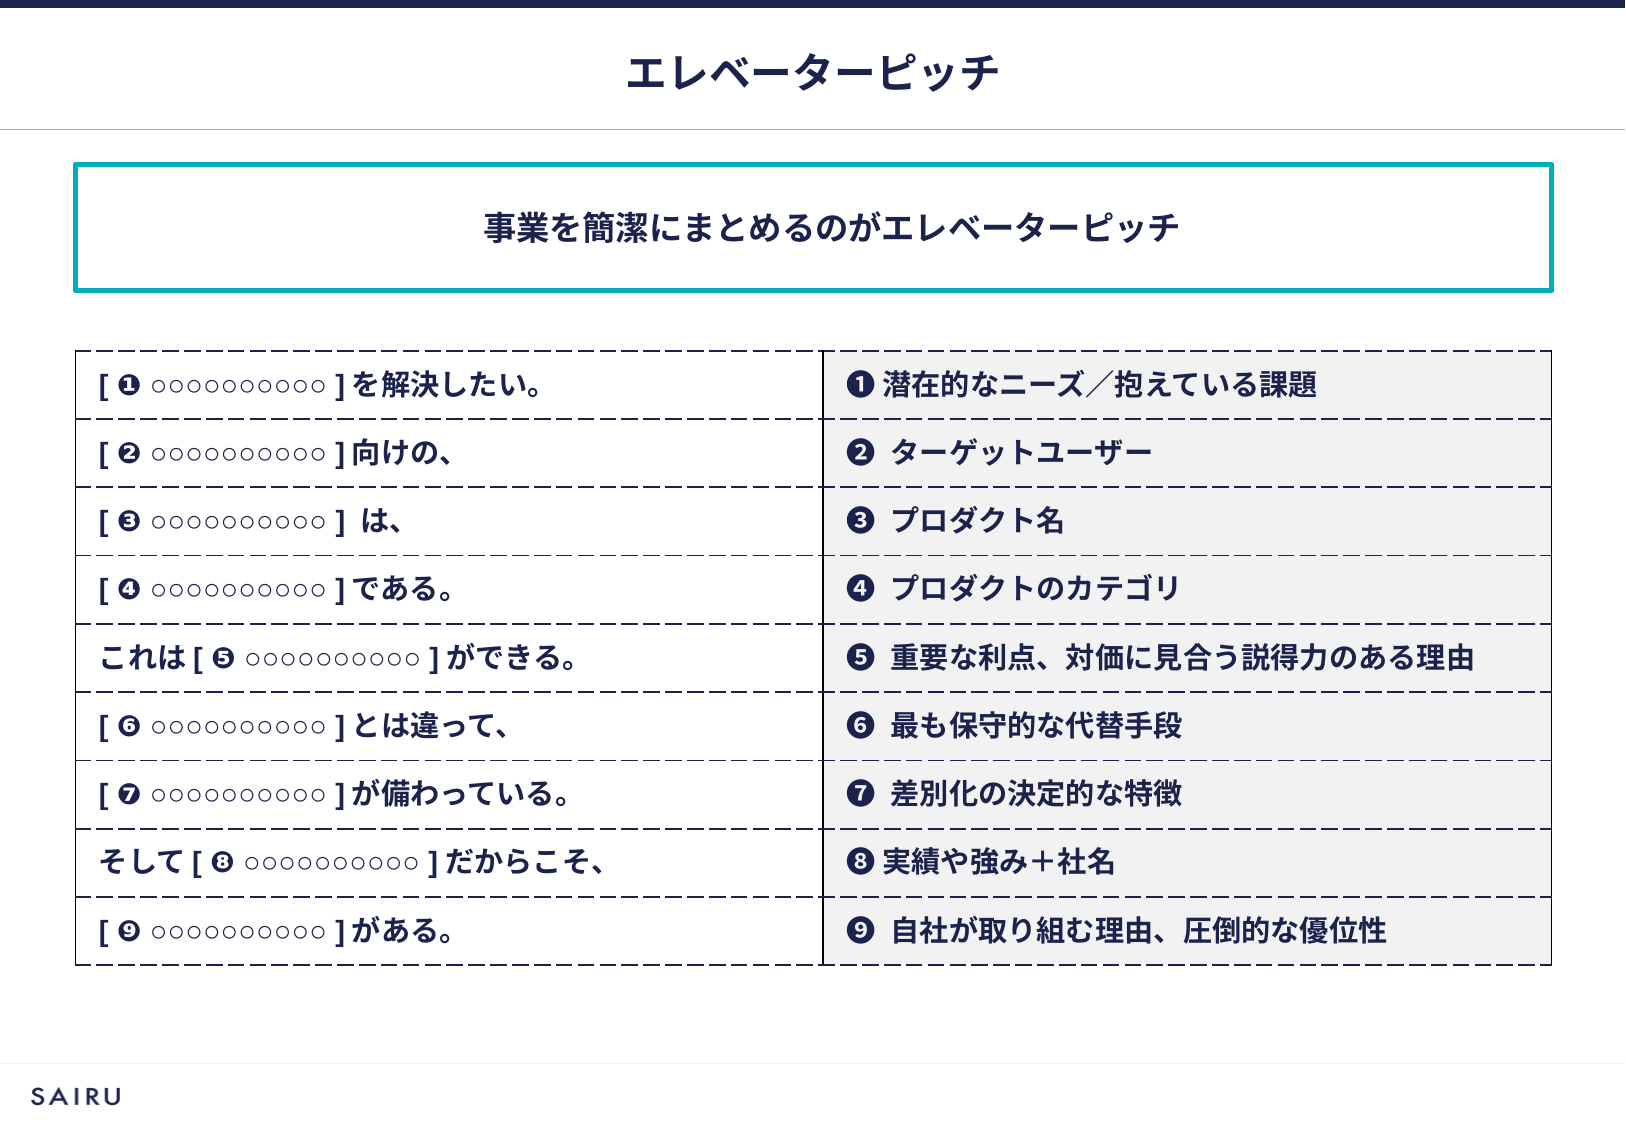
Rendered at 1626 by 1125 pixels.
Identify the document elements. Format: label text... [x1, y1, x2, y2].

table_cell そして[ ❽ ○○○○○○○○○○ ]だからこそ、 [76, 829, 822, 897]
table_cell [ ❸ ○○○○○○○○○○ ] は、 [76, 487, 822, 556]
table_cell [ ❼ ○○○○○○○○○○ ]が備わっている。 [76, 760, 822, 829]
table_cell ❼ 差別化の決定的な特徴 [824, 760, 1551, 829]
table_cell [ ❷ ○○○○○○○○○○ ]向けの、 [76, 419, 822, 487]
table_cell [ ❹ ○○○○○○○○○○ ]である。 [76, 556, 822, 624]
picture [22, 1078, 129, 1114]
table_cell ❻ 最も保守的な代替手段 [824, 692, 1551, 760]
table_cell ❹ プロダクトのカテゴリ [824, 556, 1551, 624]
table_cell ❺ 重要な利点、対価に見合う説得力のある理由 [824, 624, 1551, 692]
table_header ❶潜在的なニーズ／抱えている課題 [824, 351, 1551, 419]
table_cell これは[ ❺ ○○○○○○○○○○ ]ができる。 [76, 624, 822, 692]
table_cell ❷ ターゲットユーザー [824, 419, 1551, 487]
table_cell ❽実績や強み＋社名 [824, 829, 1551, 897]
list 事業を簡潔にまとめるのがエレベーターピッチ [73, 162, 1554, 293]
table_cell ❾ 自社が取り組む理由、圧倒的な優位性 [824, 897, 1551, 965]
table_cell [ ❻ ○○○○○○○○○○ ]とは違って、 [76, 692, 822, 760]
table_cell ❸ プロダクト名 [824, 487, 1551, 556]
table_header [ ❶ ○○○○○○○○○○ ]を解決したい。 [76, 351, 822, 419]
table_cell [ ❾ ○○○○○○○○○○ ]がある。 [76, 897, 822, 965]
title エレベーターピッチ [75, 39, 1552, 105]
